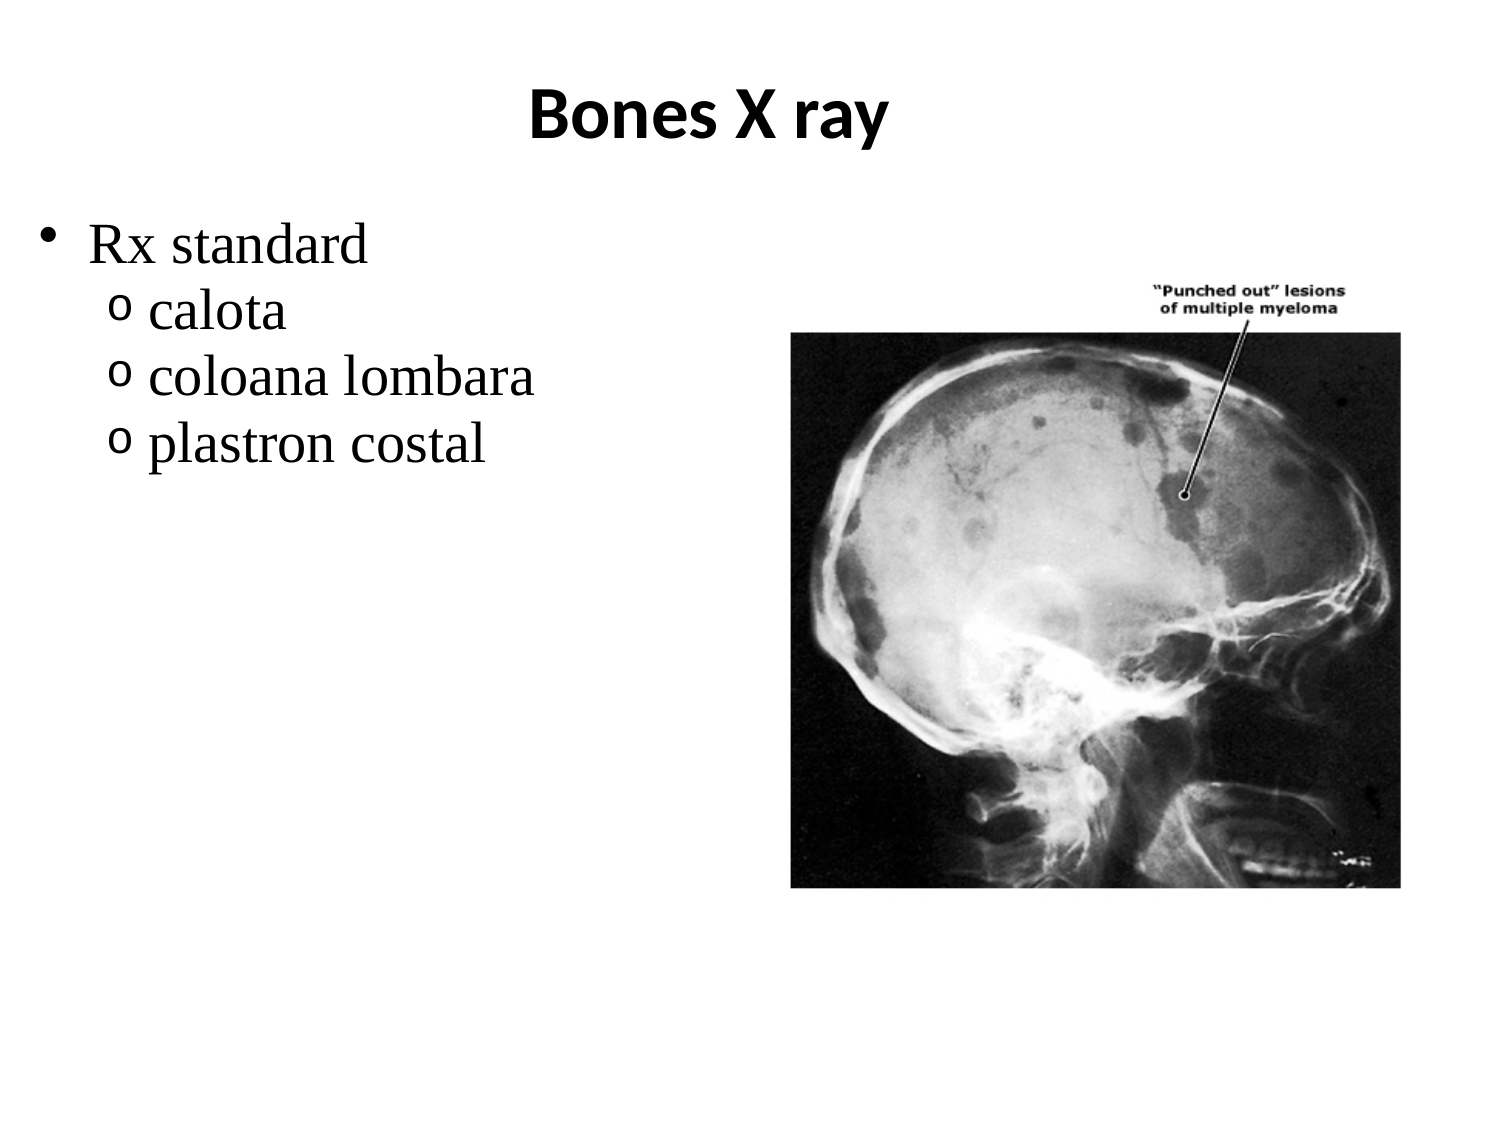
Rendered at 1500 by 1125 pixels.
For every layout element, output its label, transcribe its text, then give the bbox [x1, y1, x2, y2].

list Rx standard calota coloana lombara plastron costal [21, 209, 1406, 1013]
picture [774, 262, 1419, 913]
title Bones X rayup [36, 45, 1464, 180]
